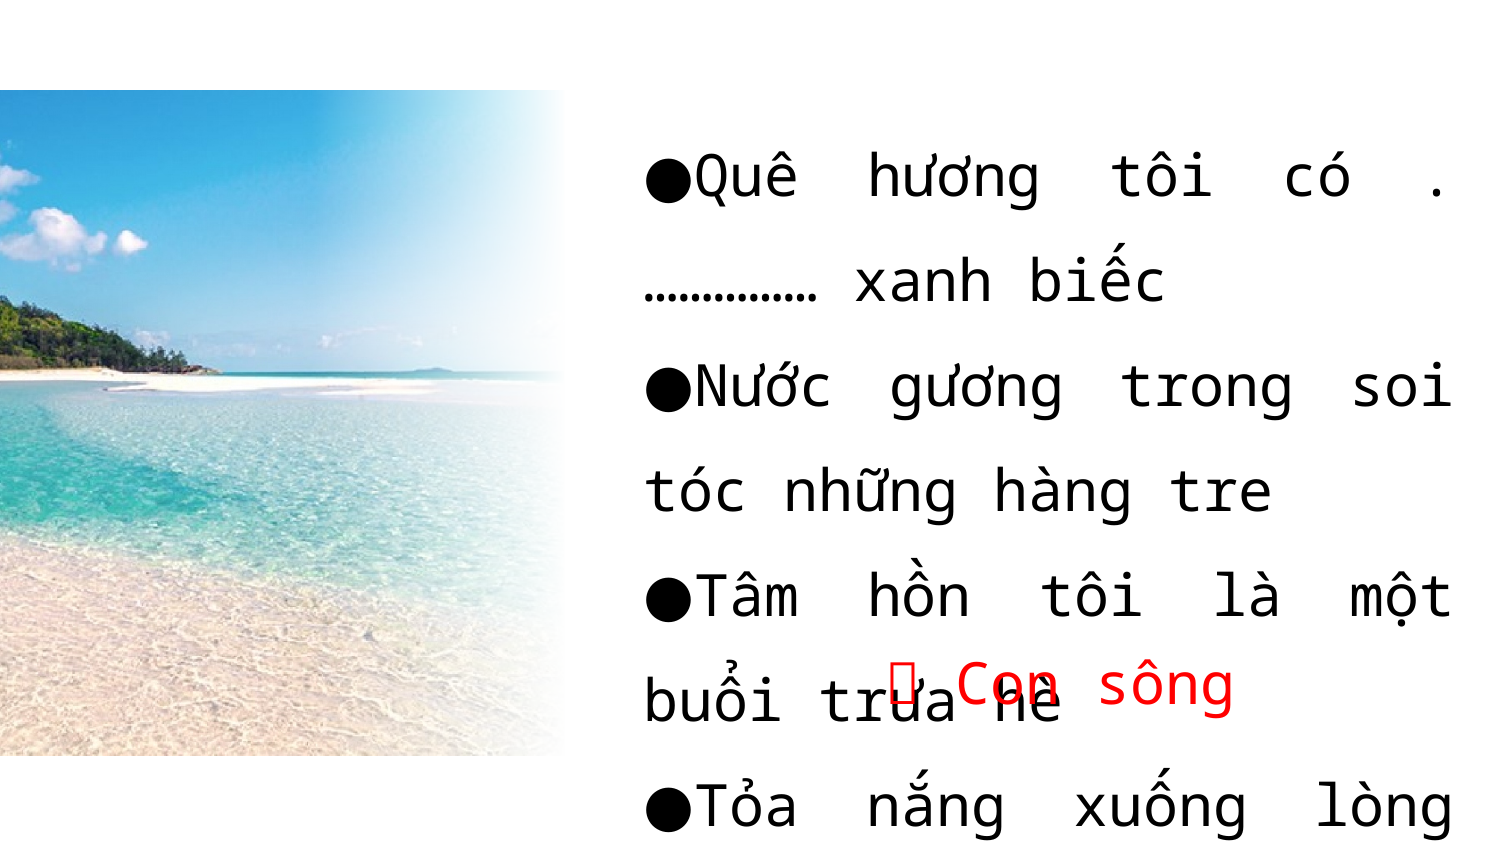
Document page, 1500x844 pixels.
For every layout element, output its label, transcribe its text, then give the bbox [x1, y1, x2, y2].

list Quê hương tôi có .…………… xanh biếc Nước gương trong soi tóc những hàng tre Tâm hồn tôi là một buổi trưa hè Tỏa nắng xuống lòng sông lấp loáng [628, 88, 1500, 434]
text_box  Con sông [761, 596, 1370, 706]
picture [0, 88, 565, 756]
